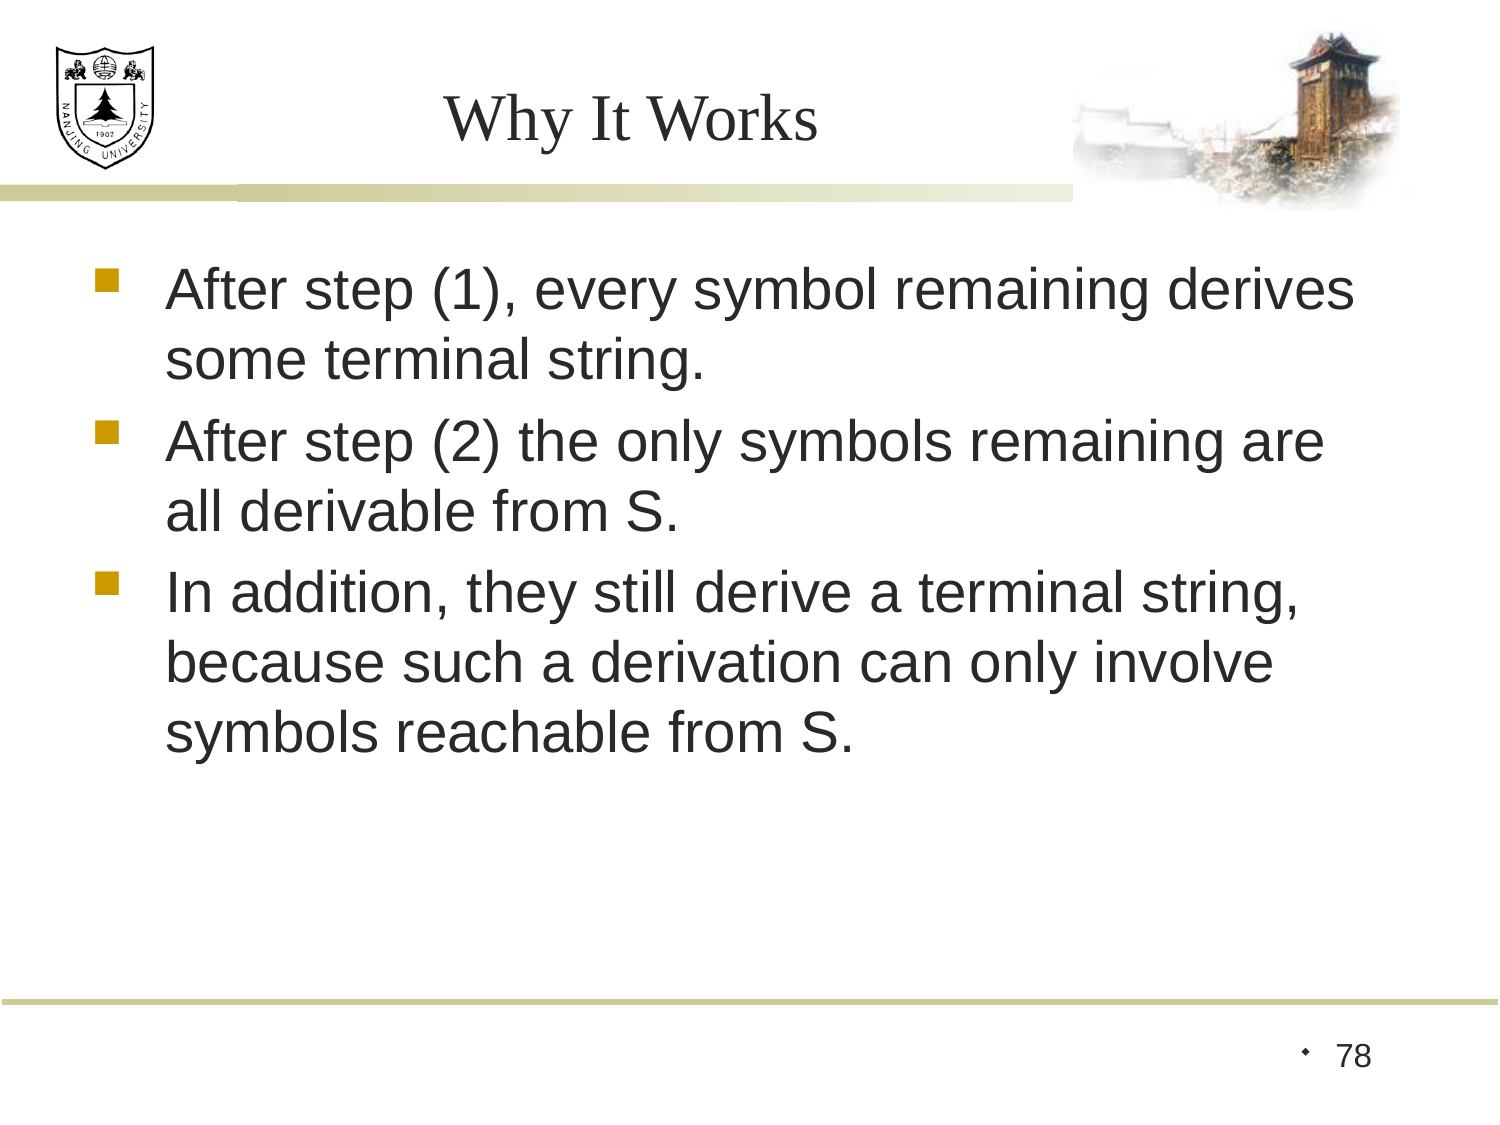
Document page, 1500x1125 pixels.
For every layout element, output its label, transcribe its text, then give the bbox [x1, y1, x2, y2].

picture [1073, 30, 1400, 211]
list After step (1), every symbol remaining derives some terminal string. After step (2) the only symbols remaining are all derivable from S. In addition, they still derive a terminal string, because such a derivation can only involve symbols reachable from S. [76, 243, 1413, 965]
title Why It Works [171, 66, 1093, 161]
slide_number 78 [1234, 1030, 1388, 1107]
picture [2, 999, 1498, 1005]
picture [50, 42, 160, 173]
